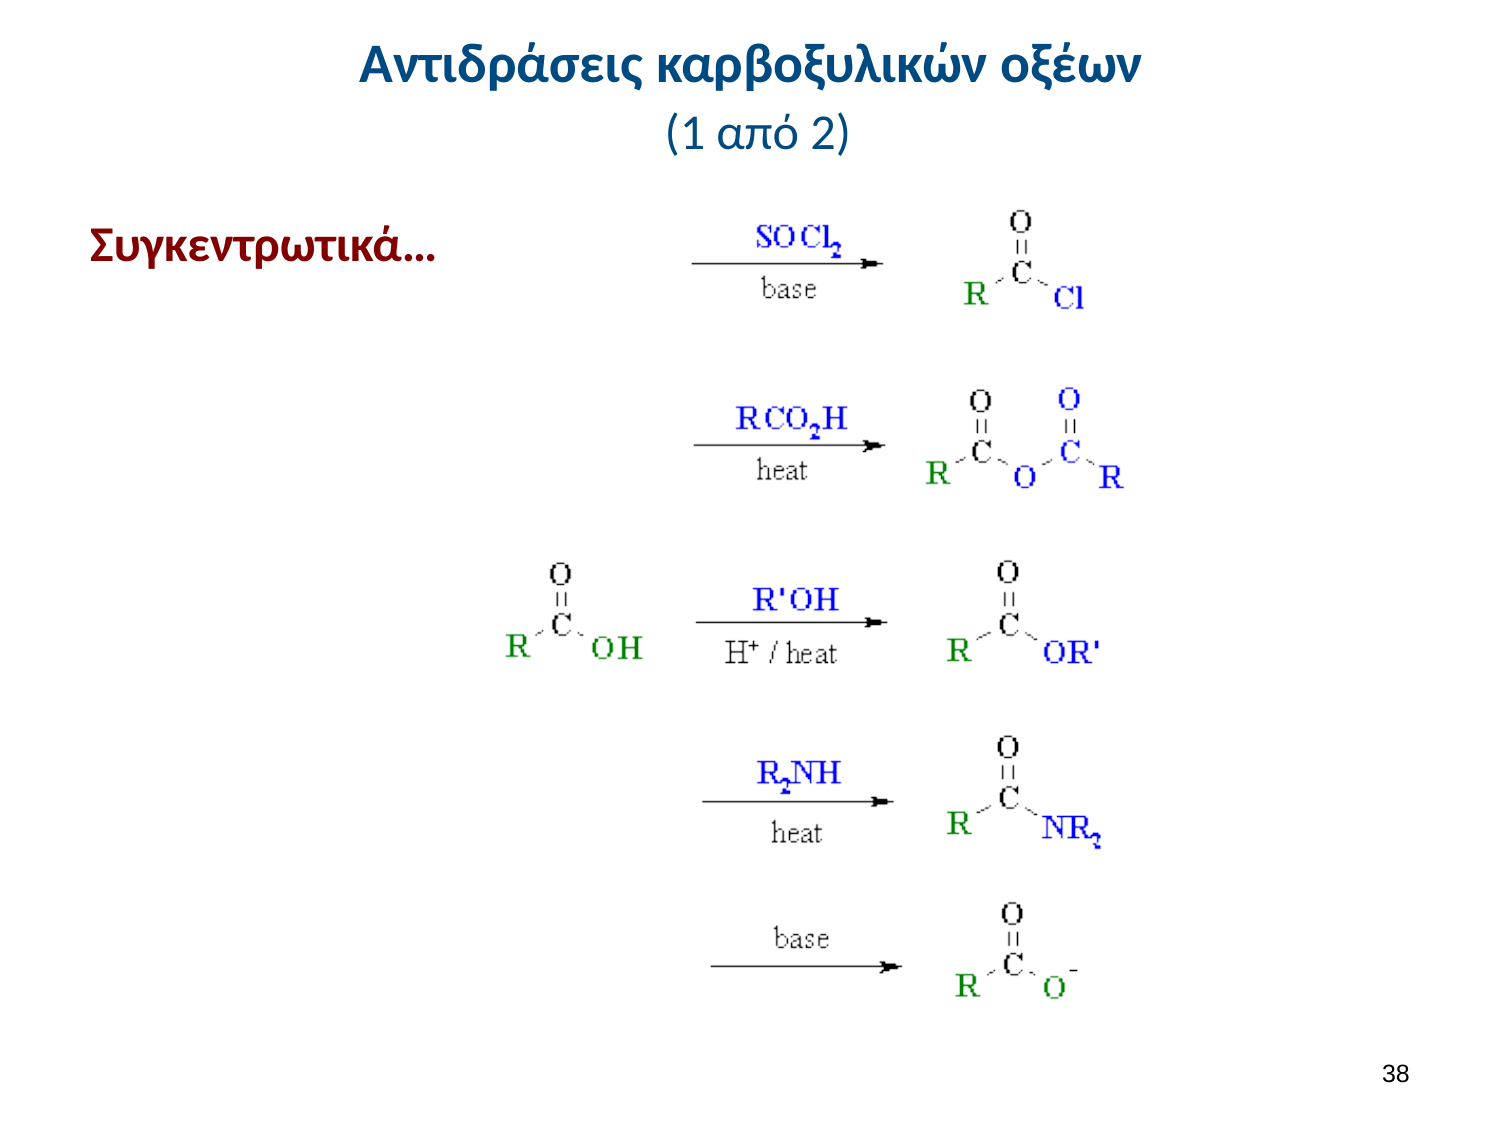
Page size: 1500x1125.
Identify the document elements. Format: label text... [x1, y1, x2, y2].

title Αντιδράσεις καρβοξυλικών οξέων (1 από 2) [76, 19, 1427, 169]
picture [504, 202, 1131, 1009]
slide_number 38 [1074, 1042, 1425, 1103]
list Συγκεντρωτικά… [75, 196, 1425, 298]
